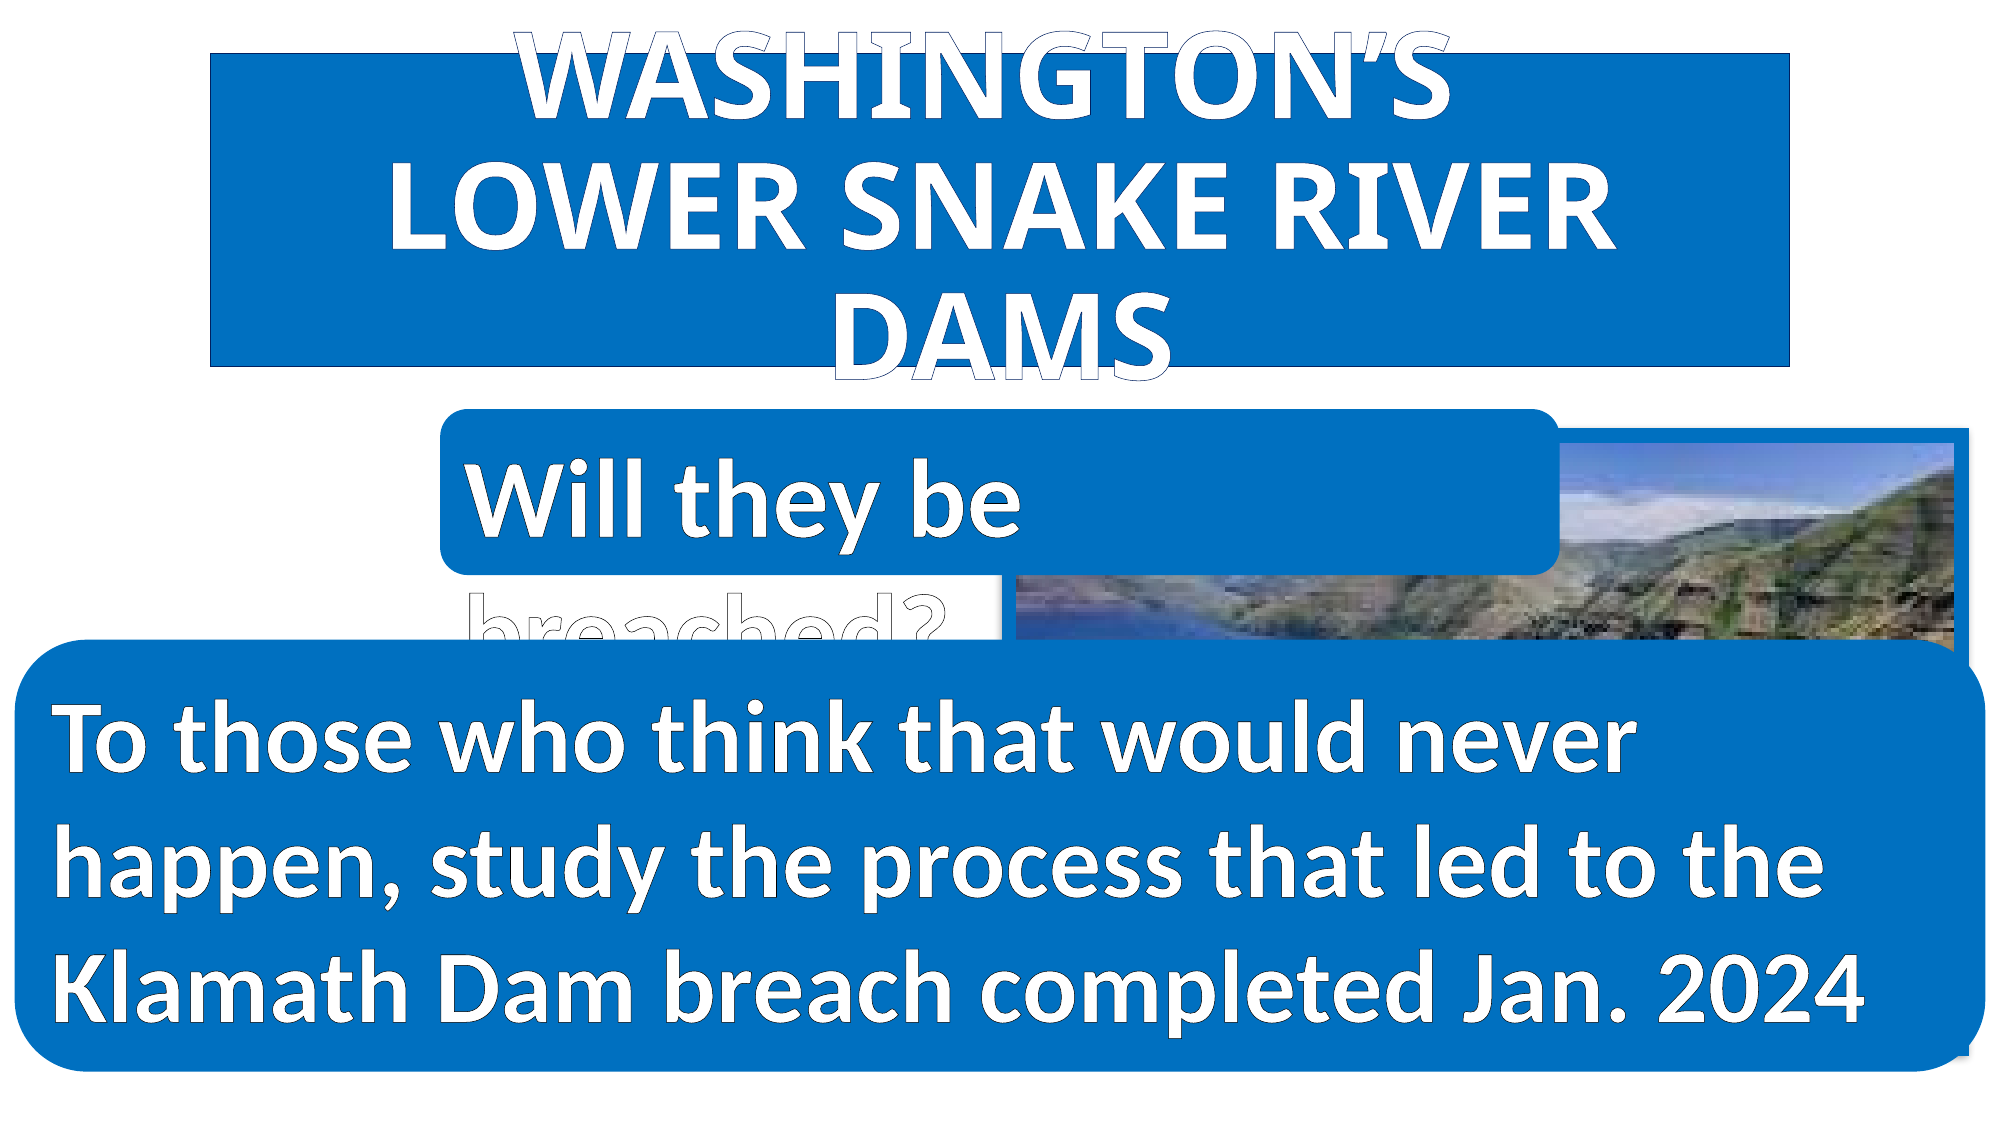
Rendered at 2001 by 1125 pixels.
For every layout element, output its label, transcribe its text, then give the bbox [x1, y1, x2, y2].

text_box Will they be breached? [440, 409, 1560, 576]
text_box To those who think that would never happen, study the process that led to the Klamath Dam breach completed Jan. 2024 [14, 639, 1986, 1072]
title WASHINGTON’S LOWER SNAKE RIVER DAMS [210, 53, 1790, 367]
picture [1016, 442, 1955, 1042]
